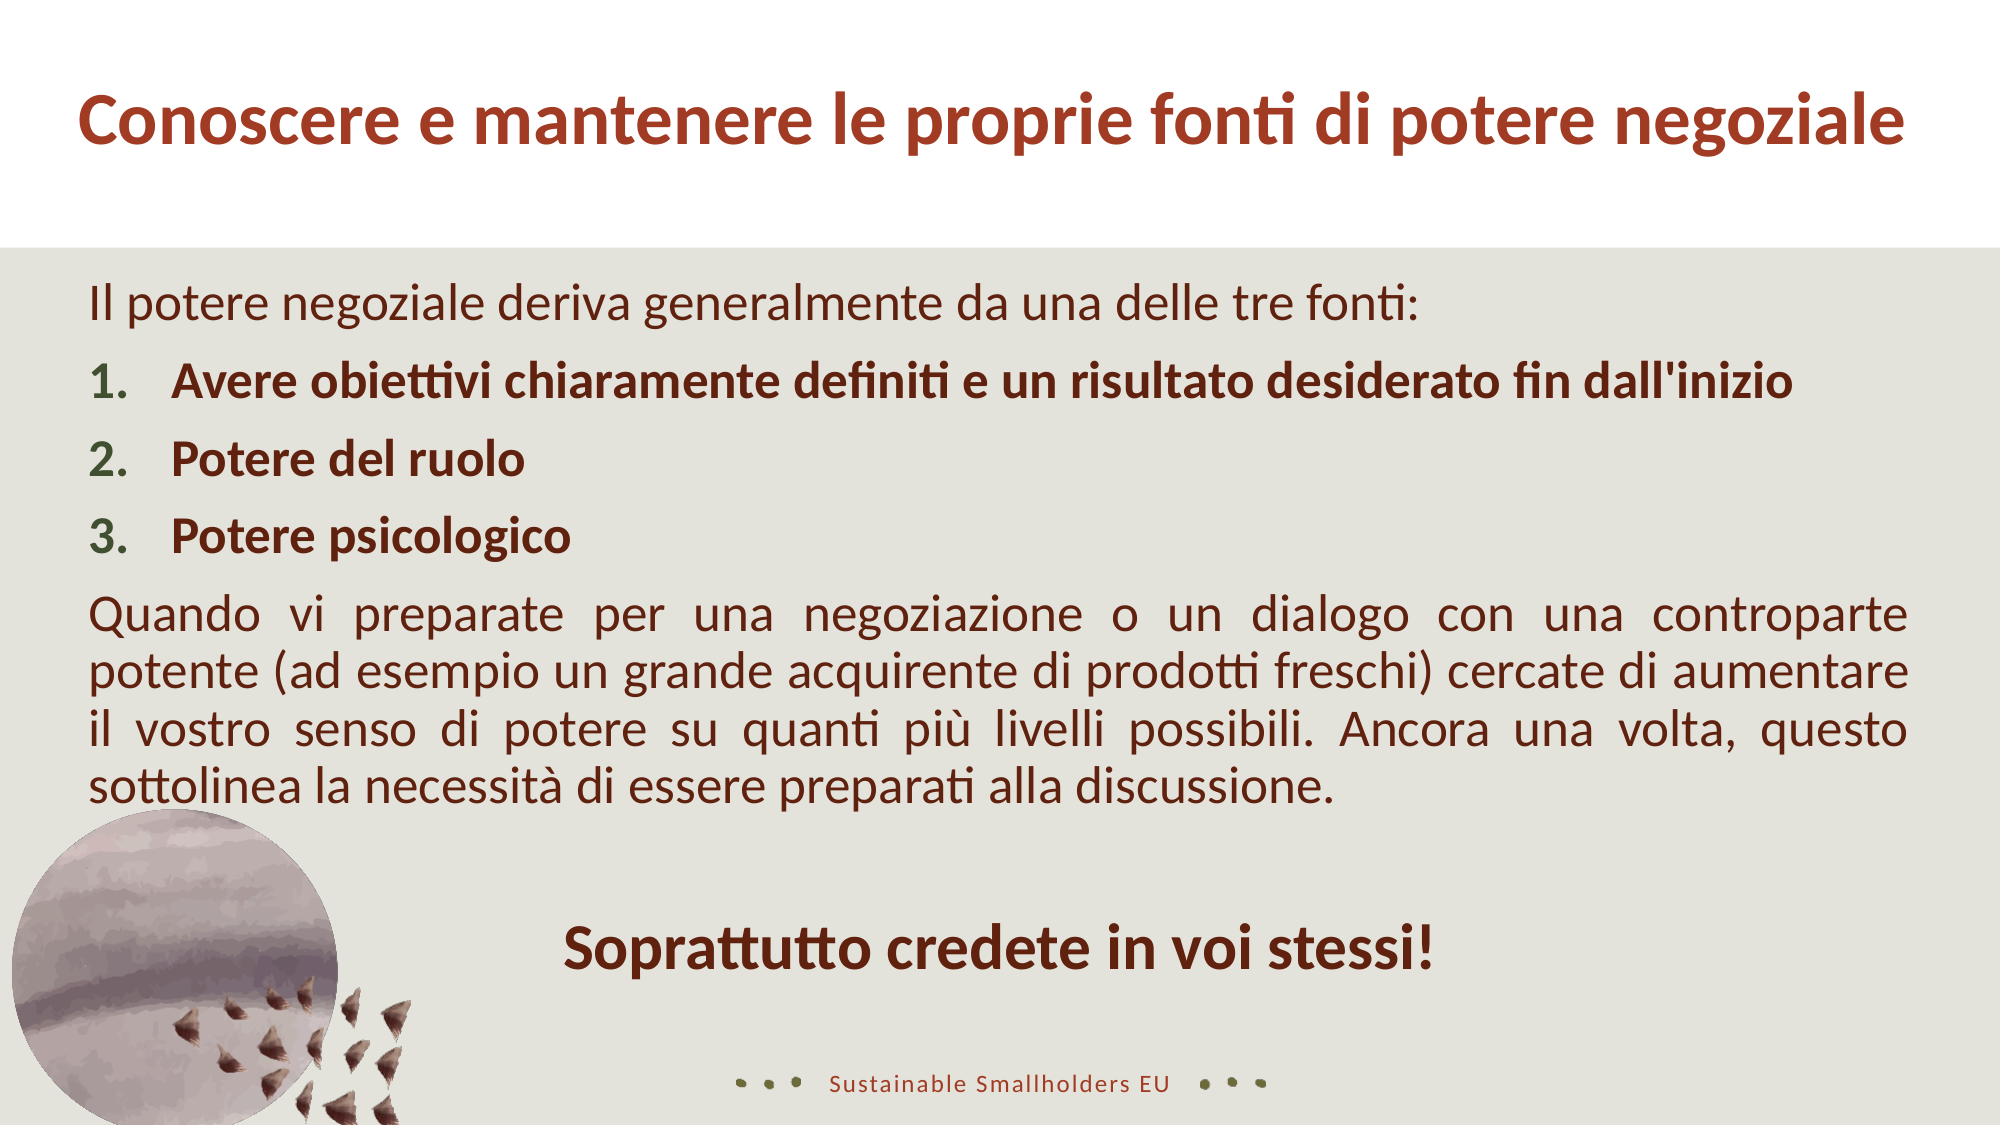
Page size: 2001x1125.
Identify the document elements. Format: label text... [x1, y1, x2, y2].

list Il potere negoziale deriva generalmente da una delle tre fonti: Avere obiettivi chiaramente definiti e un risultato desiderato fin dall'inizio Potere del ruolo Potere psicologico Quando vi preparate per una negoziazione o un dialogo con una controparte potente (ad esempio un grande acquirente di prodotti freschi) cercate di aumentare il vostro senso di potere su quanti più livelli possibili. Ancora una volta, questo sottolinea la necessità di essere preparati alla discussione. Soprattutto credete in voi stessi! [73, 267, 1927, 992]
list Conoscere e mantenere le proprie fonti di potere negoziale [35, 72, 1952, 168]
picture [732, 1046, 805, 1120]
picture [1, 735, 475, 1125]
picture [1196, 1047, 1270, 1120]
